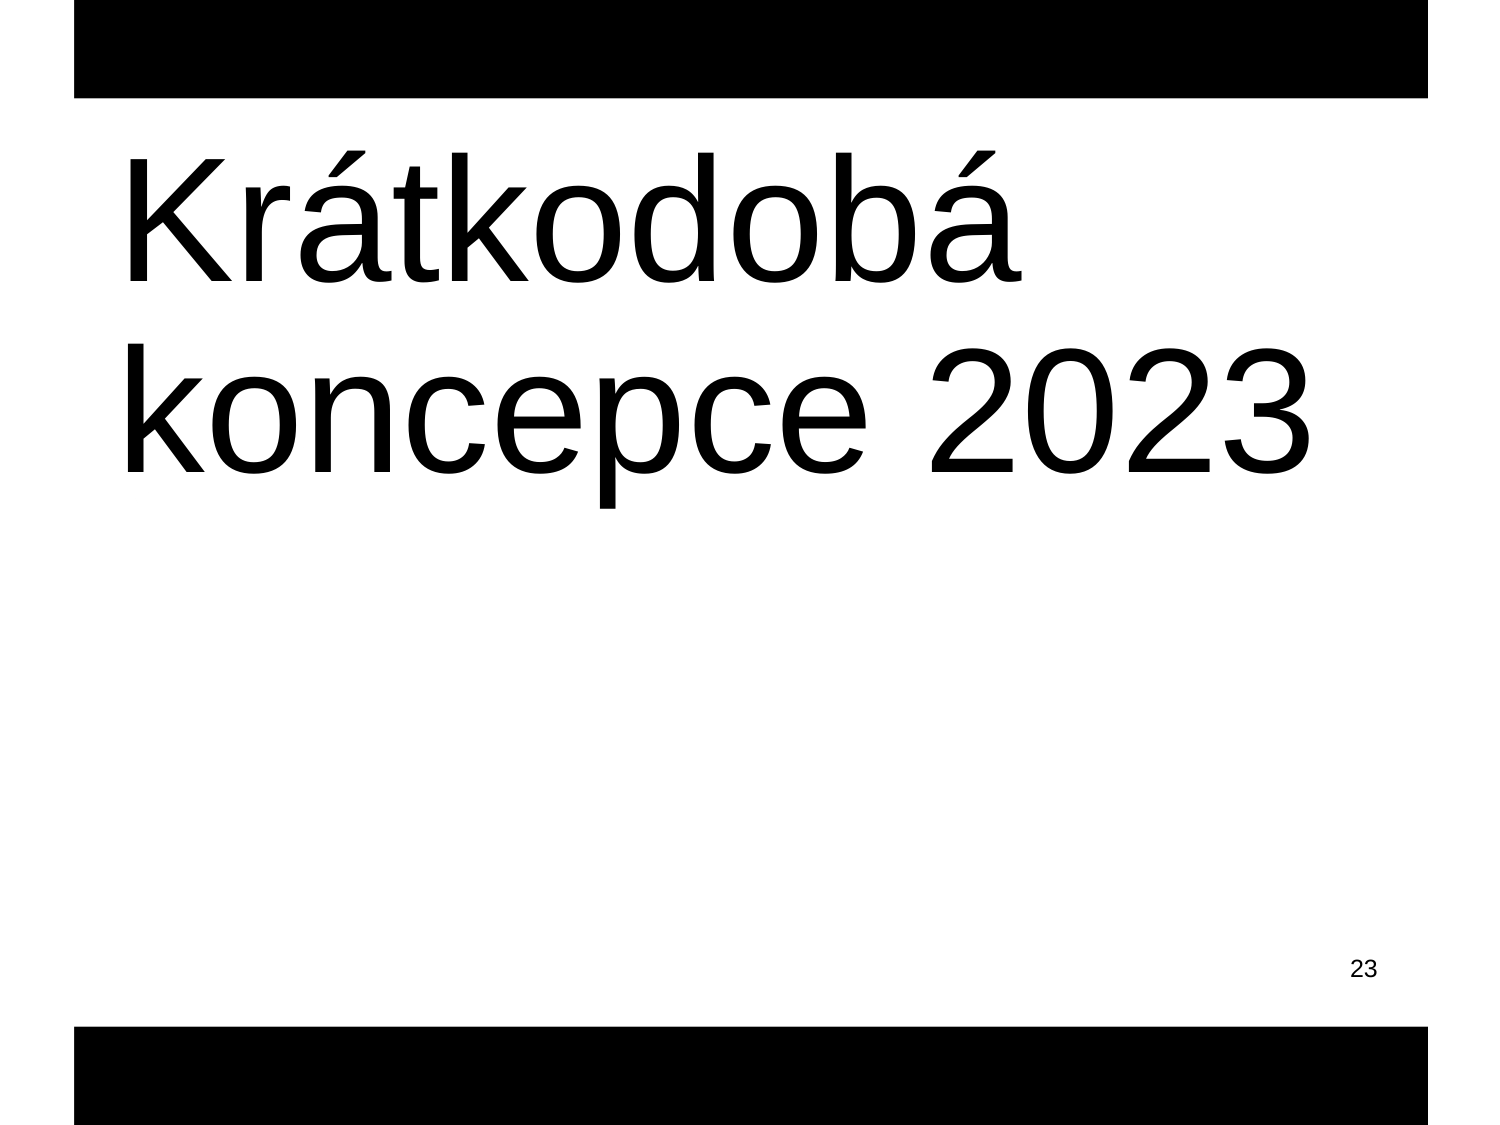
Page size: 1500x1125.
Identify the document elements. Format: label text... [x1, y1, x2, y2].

picture [0, 0, 1500, 1125]
slide_number 23 [1042, 937, 1393, 998]
title Krátkodobá koncepce 2023 [101, 117, 1372, 950]
